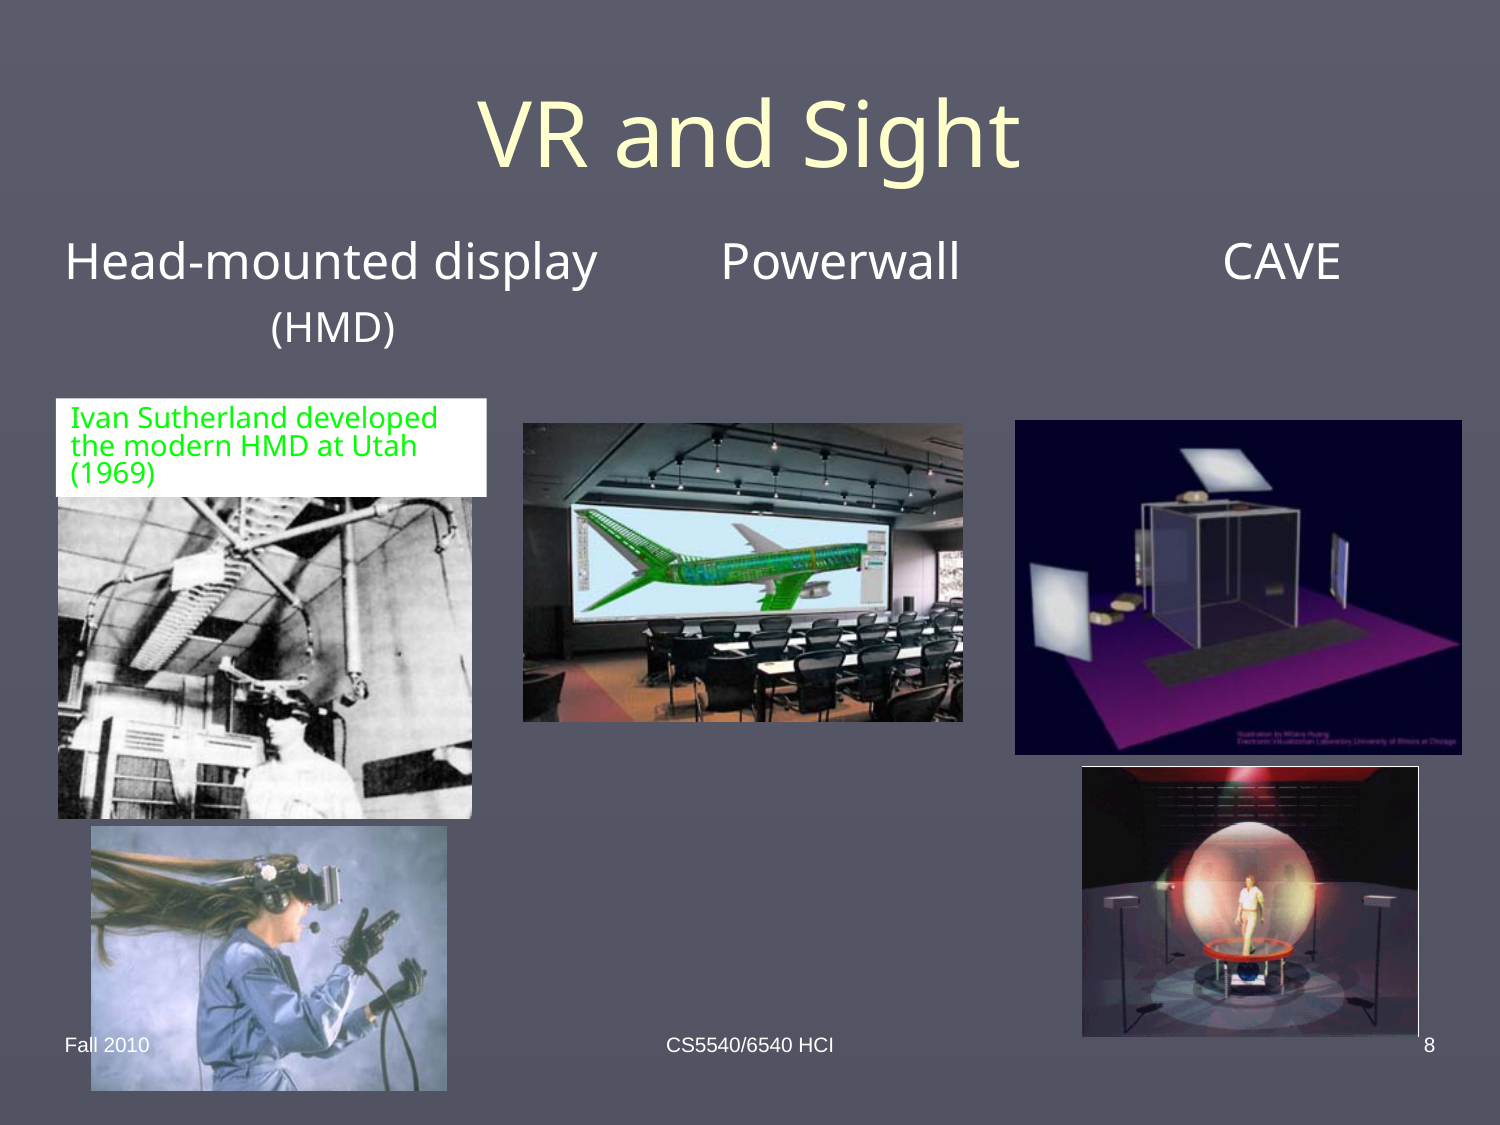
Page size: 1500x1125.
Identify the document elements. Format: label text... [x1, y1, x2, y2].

footer CS5540/6540 HCI [512, 1024, 988, 1103]
list Head-mounted display Powerwall CAVE (HMD) [49, 221, 1500, 372]
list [522, 422, 964, 722]
title VR and Sight [49, 37, 1451, 221]
text_box Ivan Sutherland developed the modern HMD at Utah (1969) [55, 398, 487, 497]
picture [1014, 420, 1462, 756]
picture [1082, 766, 1419, 1037]
picture [58, 420, 472, 819]
slide_number Fall 2010 [49, 1024, 426, 1103]
slide_number 8 [1074, 1024, 1451, 1103]
picture [91, 826, 448, 1091]
